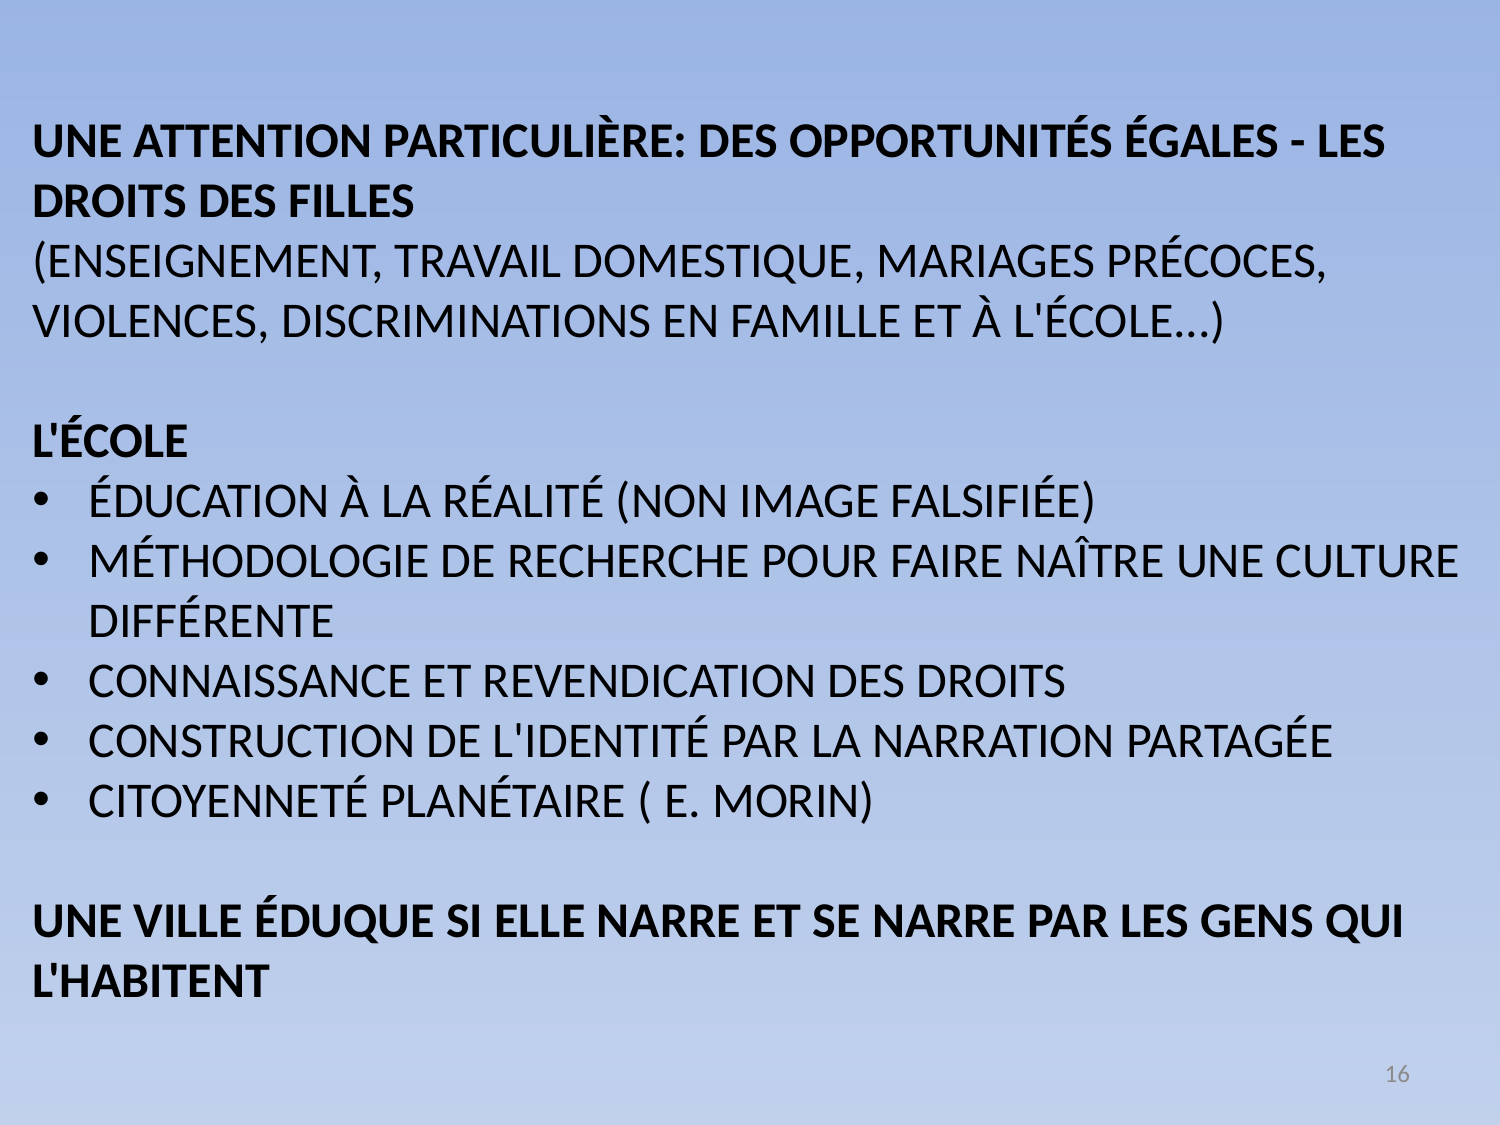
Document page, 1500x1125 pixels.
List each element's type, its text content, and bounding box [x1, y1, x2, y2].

slide_number 16 [1074, 1042, 1425, 1103]
text_box UNE ATTENTION PARTICULIÈRE: DES OPPORTUNITÉS ÉGALES - LES DROITS DES FILLES (ENSEIGNEMENT, TRAVAIL DOMESTIQUE, MARIAGES PRÉCOCES, VIOLENCES, DISCRIMINATIONS EN FAMILLE ET À L'ÉCOLE...) L'ÉCOLE ÉDUCATION À LA RÉALITÉ (NON IMAGE FALSIFIÉE) MÉTHODOLOGIE DE RECHERCHE POUR FAIRE NAÎTRE UNE CULTURE DIFFÉRENTE CONNAISSANCE ET REVENDICATION DES DROITS CONSTRUCTION DE L'IDENTITÉ PAR LA NARRATION PARTAGÉE CITOYENNETÉ PLANÉTAIRE ( E. MORIN) UNE VILLE ÉDUQUE SI ELLE NARRE ET SE NARRE PAR LES GENS QUI L'HABITENT [17, 100, 1483, 1016]
